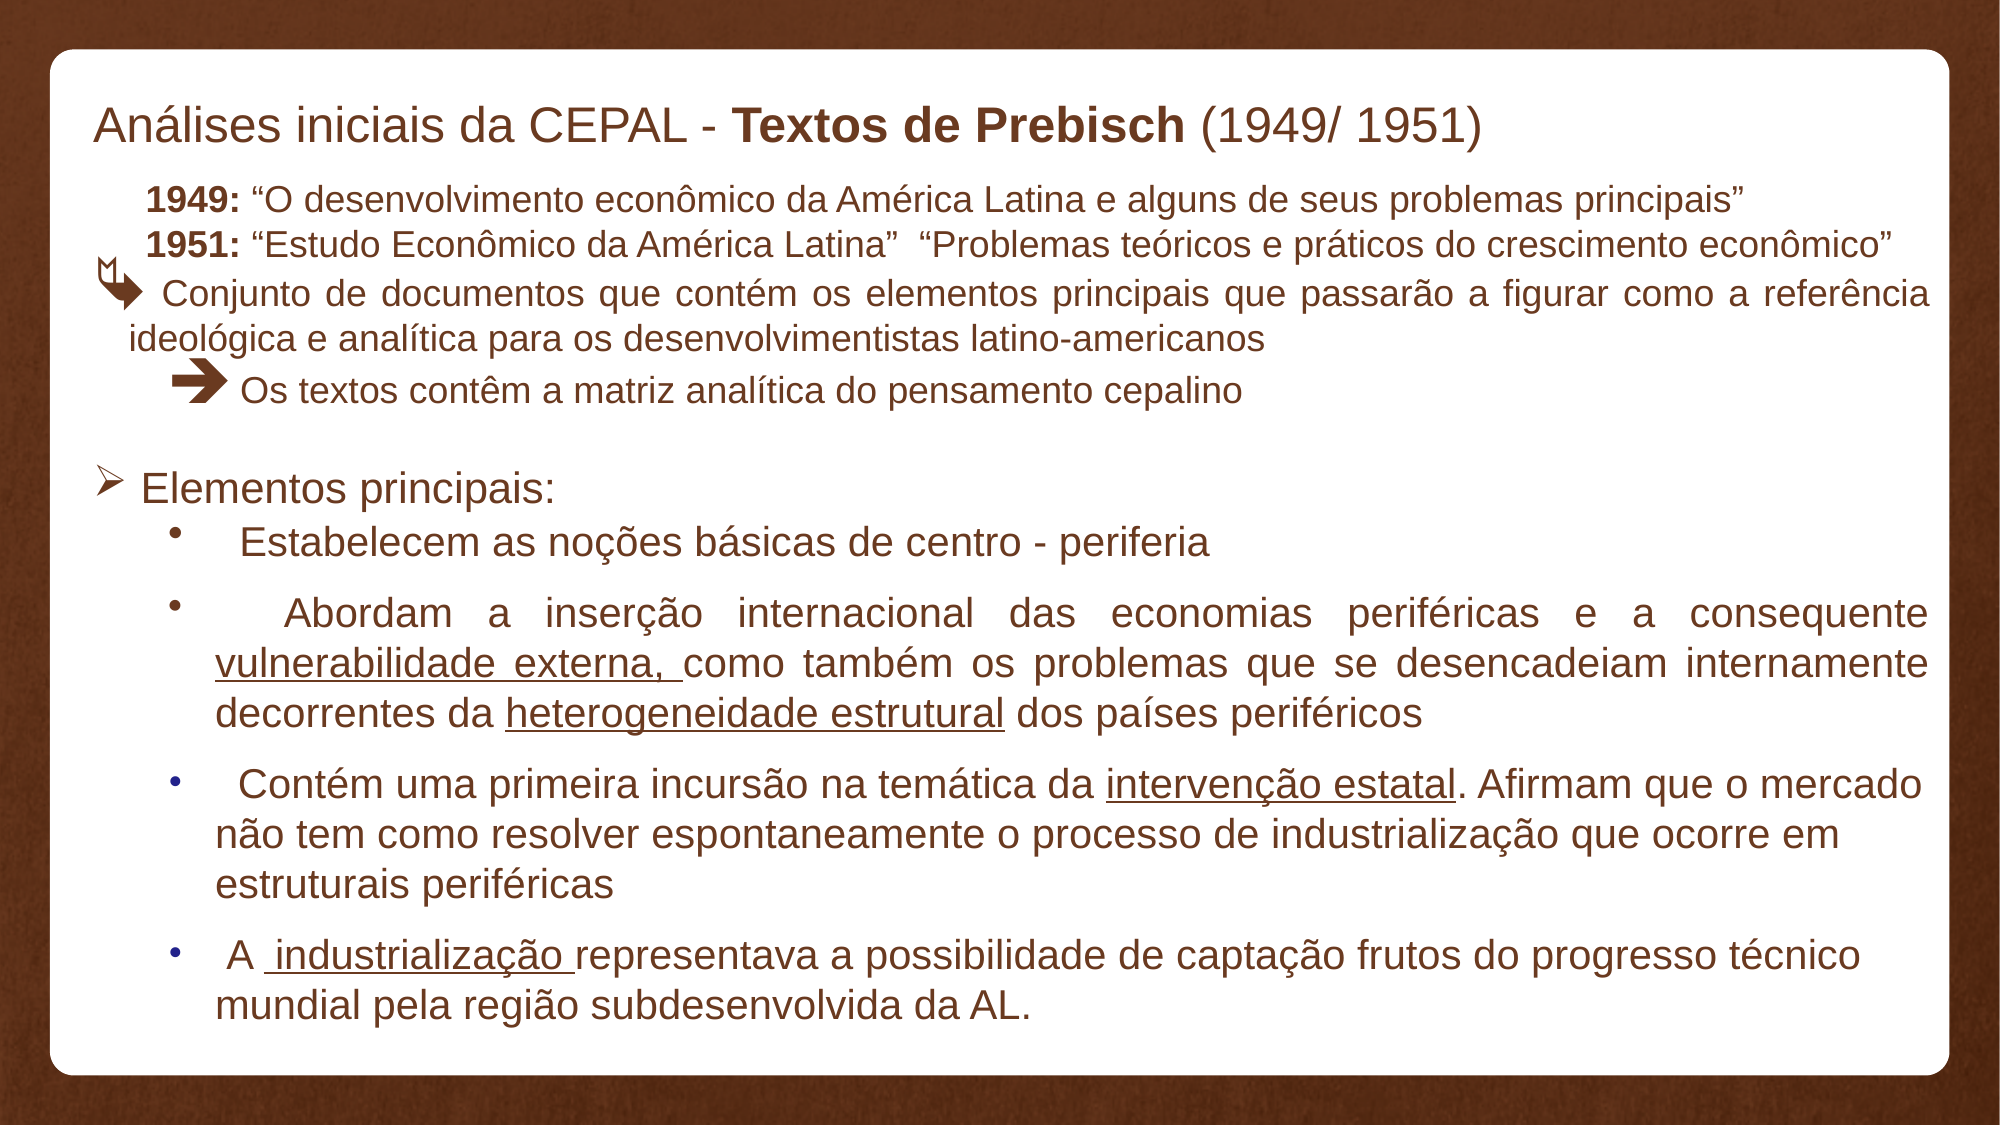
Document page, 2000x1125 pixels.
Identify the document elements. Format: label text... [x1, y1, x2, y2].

text_box Análises iniciais da CEPAL - Textos de Prebisch (1949/ 1951) 1949: “O desenvolvimento econômico da América Latina e alguns de seus problemas principais” 1951: “Estudo Econômico da América Latina” “Problemas teóricos e práticos do crescimento econômico” Conjunto de documentos que contém os elementos principais que passarão a figurar como a referência ideológica e analítica para os desenvolvimentistas latino-americanos Os textos contêm a matriz analítica do pensamento cepalino Elementos principais: Estabelecem as noções básicas de centro - periferia Abordam a inserção internacional das economias periféricas e a consequente vulnerabilidade externa, como também os problemas que se desencadeiam internamente decorrentes da heterogeneidade estrutural dos países periféricos Contém uma primeira incursão na temática da intervenção estatal. Afirmam que o mercado não tem como resolver espontaneamente o processo de industrialização que ocorre em estruturais periféricas A industrialização representava a possibilidade de captação frutos do progresso técnico mundial pela região subdesenvolvida da AL. [78, 54, 1945, 1036]
